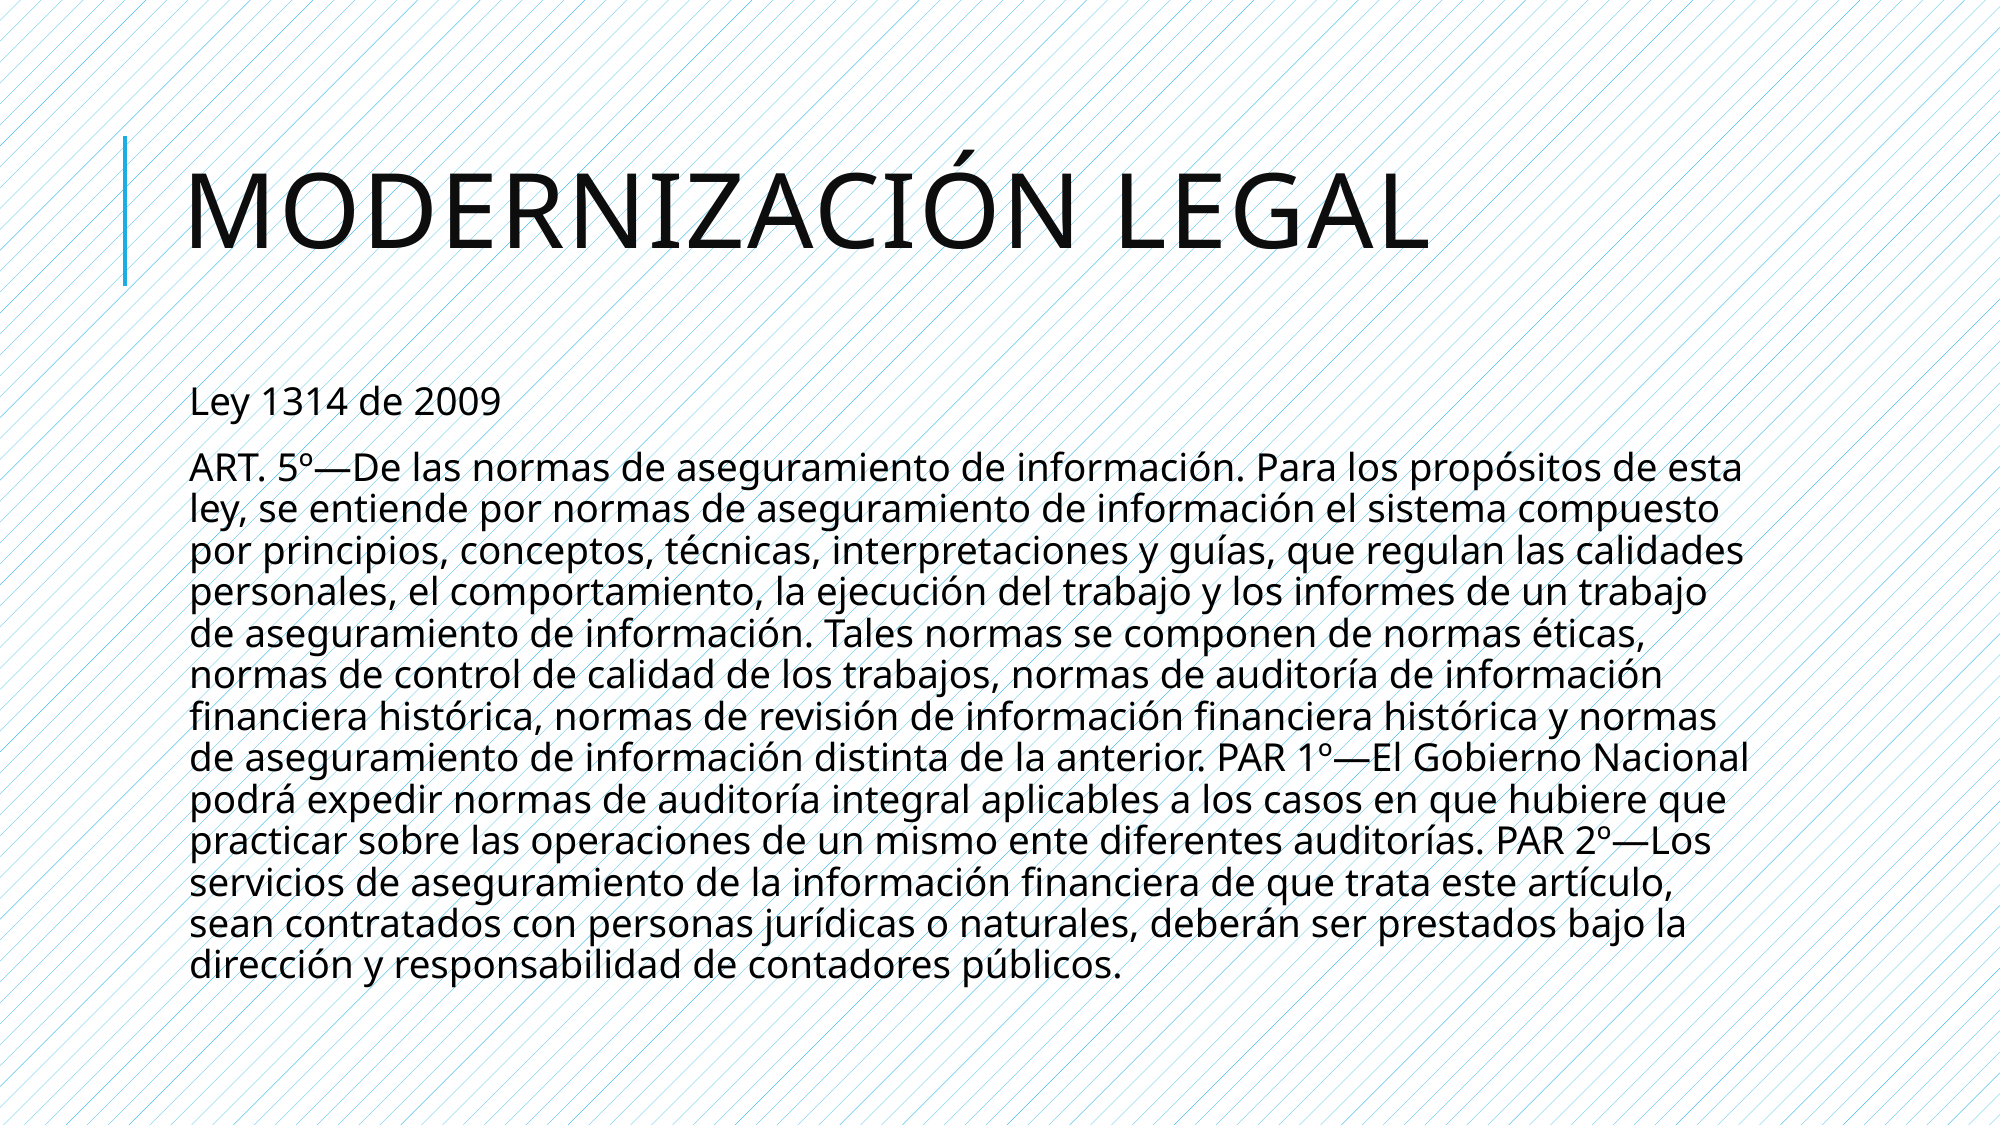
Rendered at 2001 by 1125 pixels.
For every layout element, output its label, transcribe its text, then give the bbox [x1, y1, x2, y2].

list Ley 1314 de 2009 ART. 5º—De las normas de aseguramiento de información. Para los propósitos de esta ley, se entiende por normas de aseguramiento de información el sistema compuesto por principios, conceptos, técnicas, interpretaciones y guías, que regulan las calidades personales, el comportamiento, la ejecución del trabajo y los informes de un trabajo de aseguramiento de información. Tales normas se componen de normas éticas, normas de control de calidad de los trabajos, normas de auditoría de información financiera histórica, normas de revisión de información financiera histórica y normas de aseguramiento de información distinta de la anterior. PAR 1º—El Gobierno Nacional podrá expedir normas de auditoría integral aplicables a los casos en que hubiere que practicar sobre las operaciones de un mismo ente diferentes auditorías. PAR 2º—Los servicios de aseguramiento de la información financiera de que trata este artículo, sean contratados con personas jurídicas o naturales, deberán ser prestados bajo la dirección y responsabilidad de contadores públicos. [168, 375, 1763, 1035]
title Modernización legal [168, 96, 1763, 342]
